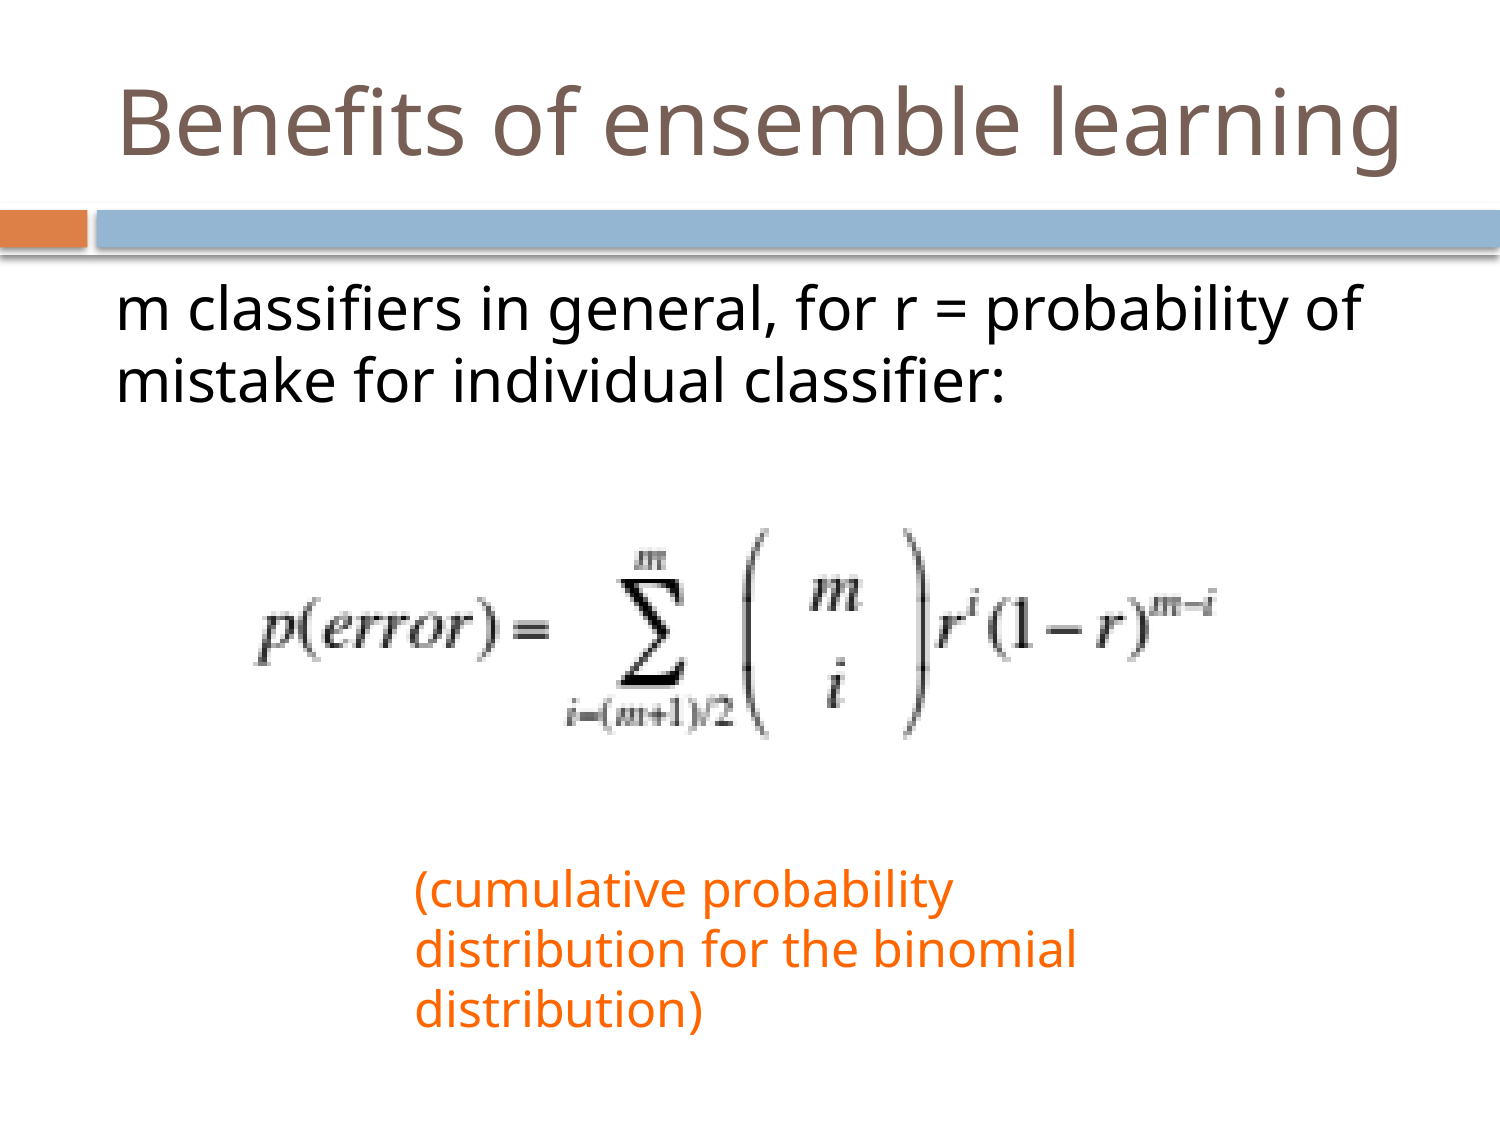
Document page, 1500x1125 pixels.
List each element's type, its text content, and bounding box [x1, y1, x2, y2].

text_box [245, 514, 1226, 746]
text_box (cumulative probability distribution for the binomial distribution) [399, 849, 1188, 1045]
title Benefits of ensemble learning [100, 37, 1438, 200]
list m classifiers in general, for r = probability of mistake for individual classifier: [100, 262, 1438, 488]
